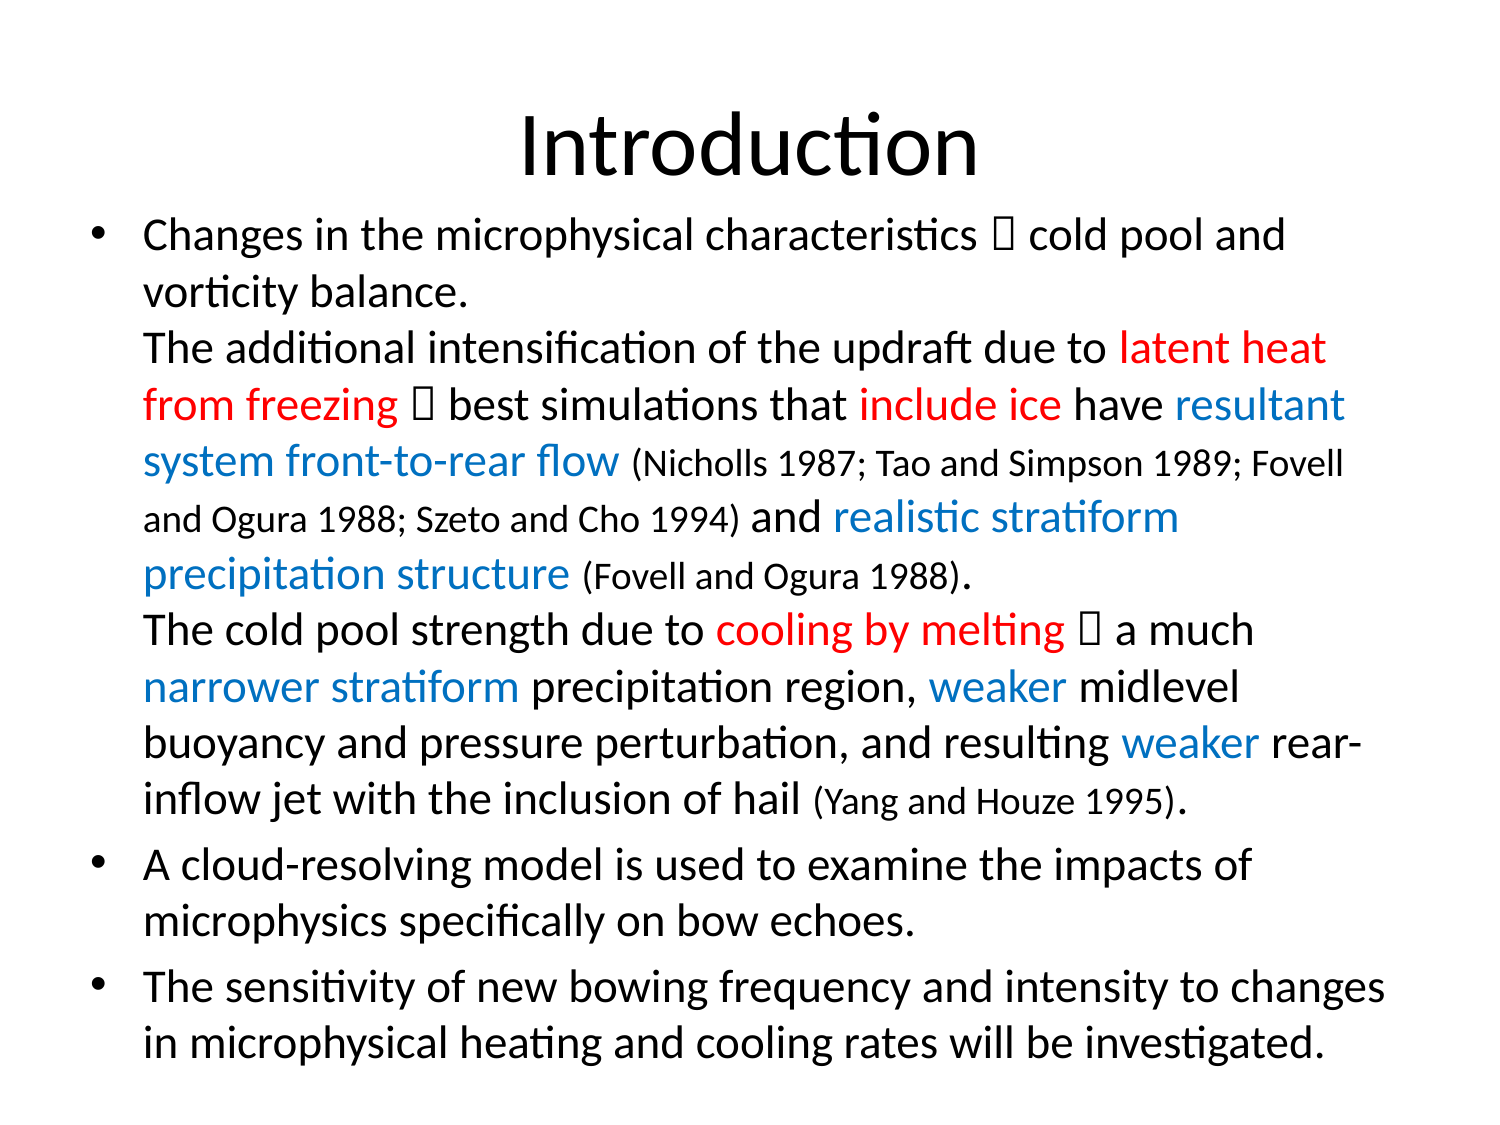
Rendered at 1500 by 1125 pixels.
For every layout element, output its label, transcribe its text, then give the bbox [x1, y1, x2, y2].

title Introduction [75, 45, 1425, 196]
list Changes in the microphysical characteristics  cold pool and vorticity balance. The additional intensification of the updraft due to latent heat from freezing  best simulations that include ice have resultant system front-to-rear flow (Nicholls 1987; Tao and Simpson 1989; Fovell and Ogura 1988; Szeto and Cho 1994) and realistic stratiform precipitation structure (Fovell and Ogura 1988). The cold pool strength due to cooling by melting  a much narrower stratiform precipitation region, weaker midlevel buoyancy and pressure perturbation, and resulting weaker rear-inflow jet with the inclusion of hail (Yang and Houze 1995). A cloud-resolving model is used to examine the impacts of microphysics specifically on bow echoes. The sensitivity of new bowing frequency and intensity to changes in microphysical heating and cooling rates will be investigated. [75, 196, 1425, 1125]
